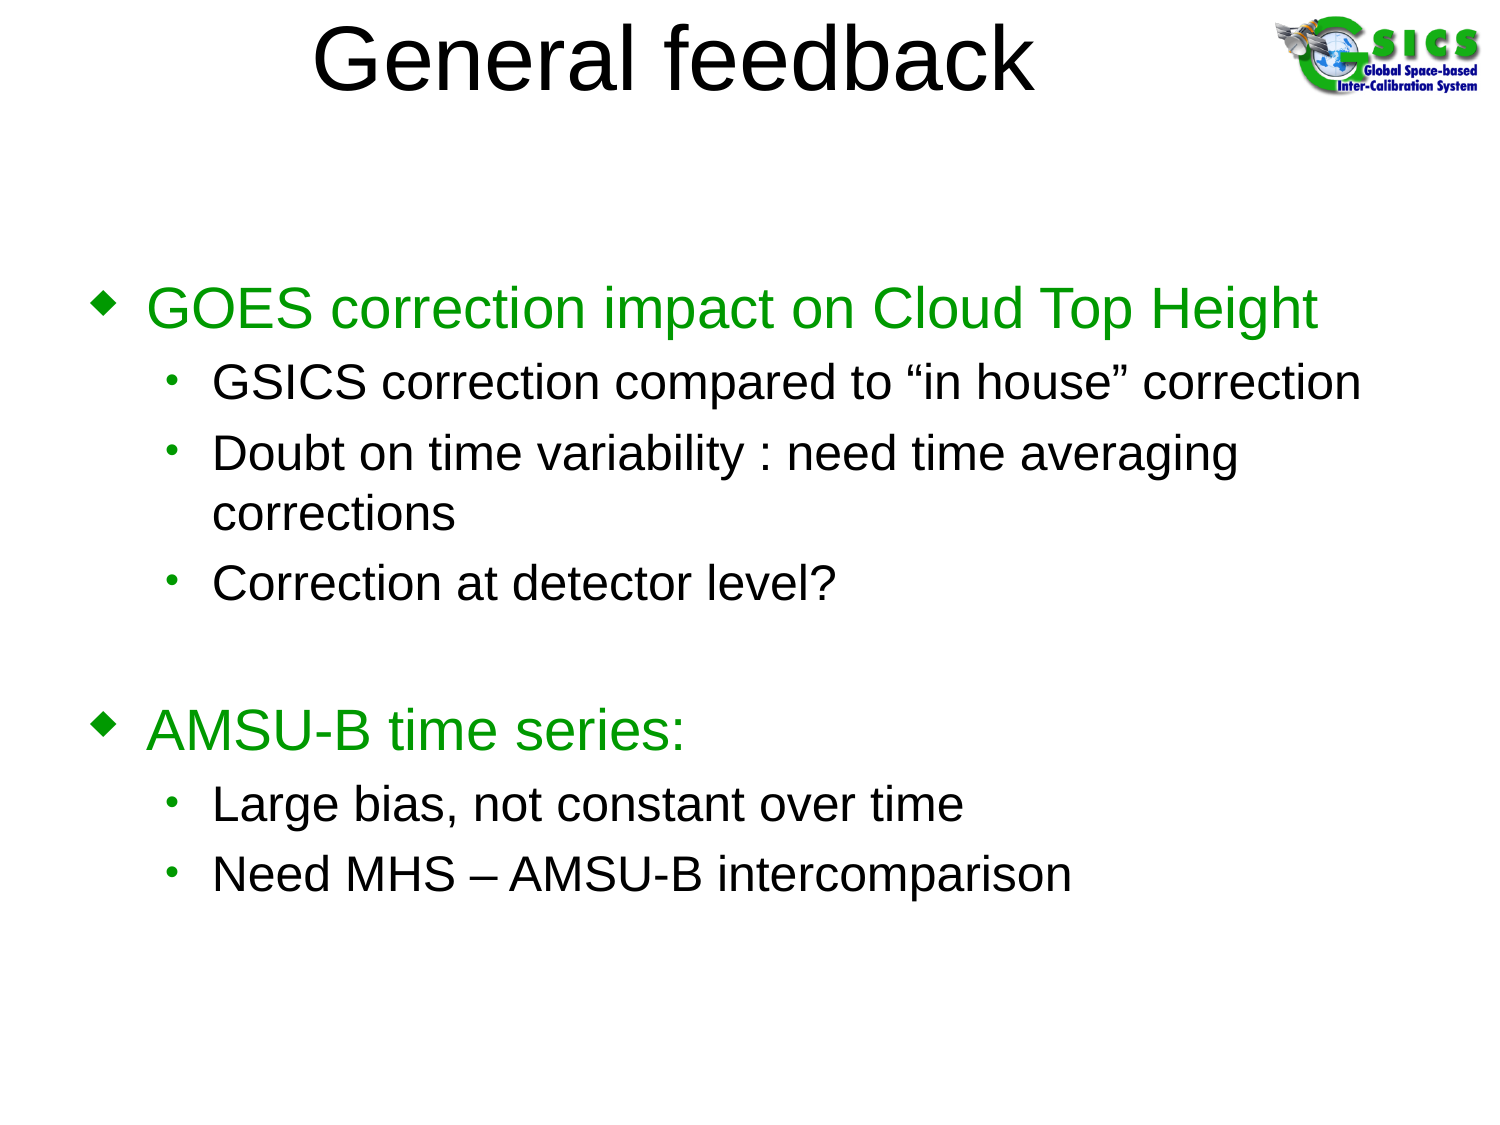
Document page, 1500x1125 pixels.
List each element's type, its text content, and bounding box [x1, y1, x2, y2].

title General feedback [182, 7, 1166, 100]
picture [1269, 10, 1483, 97]
list GOES correction impact on Cloud Top Height GSICS correction compared to “in house” correction Doubt on time variability : need time averaging corrections Correction at detector level? AMSU-B time series: Large bias, not constant over time Need MHS – AMSU-B intercomparison [74, 262, 1426, 1006]
